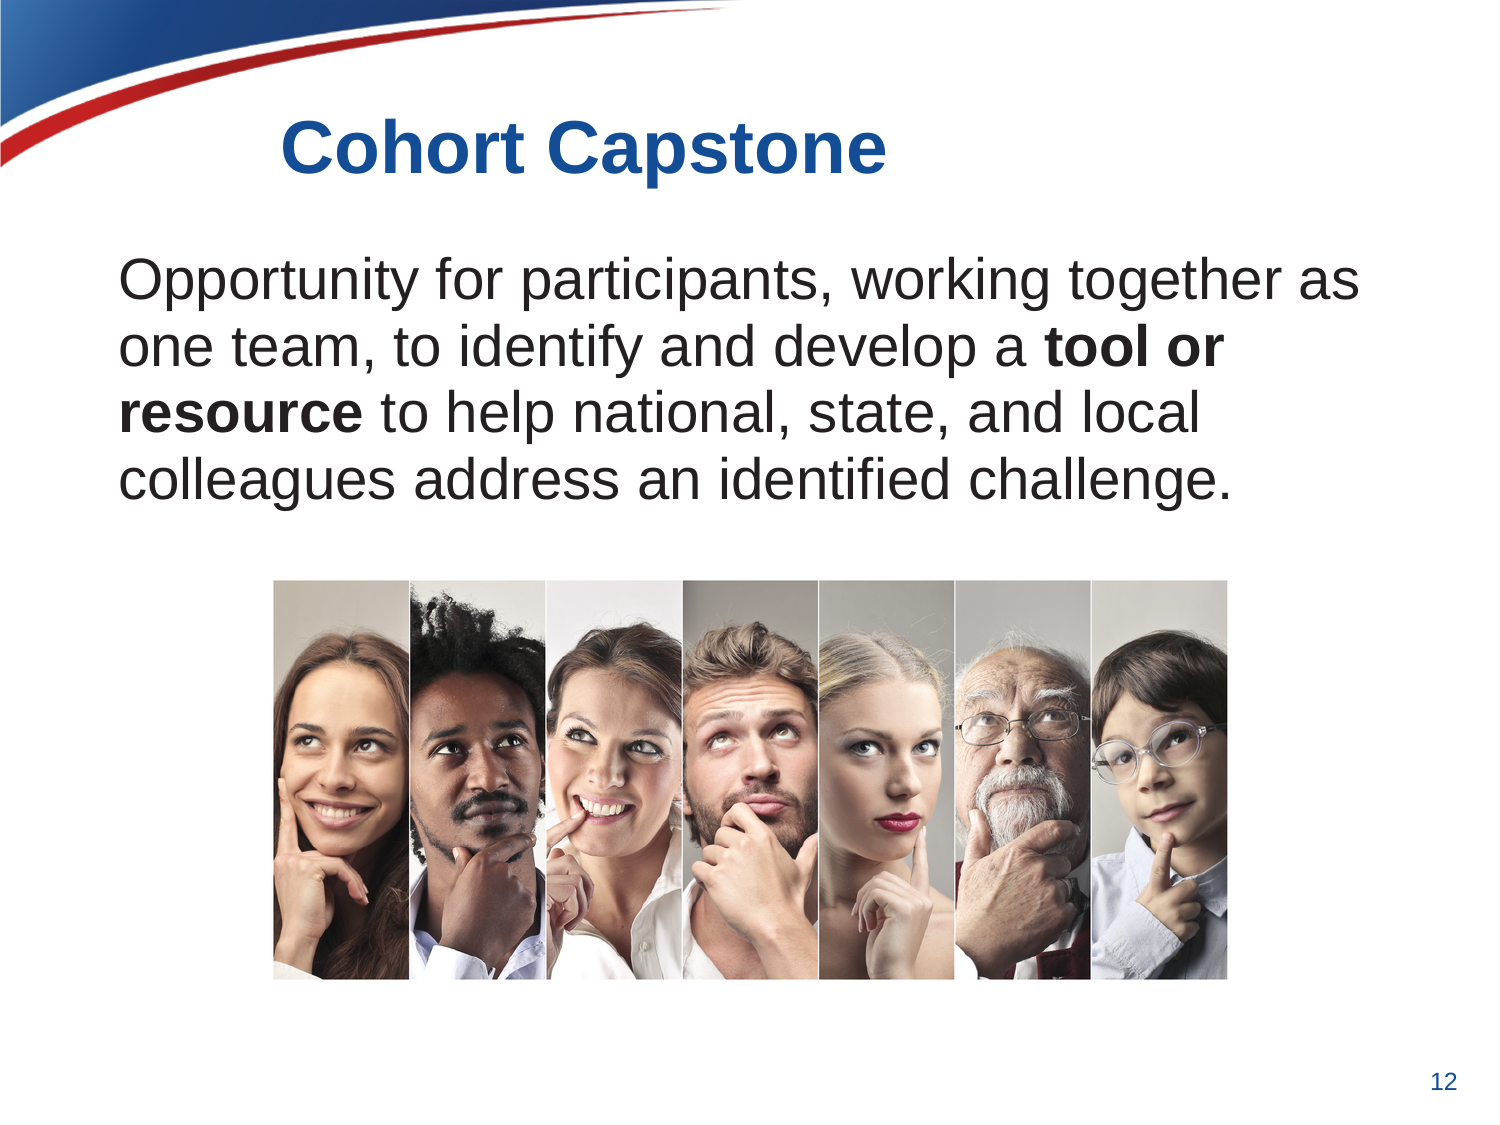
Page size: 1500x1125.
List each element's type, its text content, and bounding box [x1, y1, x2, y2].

picture [1, 0, 750, 169]
slide_number 12 [1135, 1050, 1474, 1111]
picture [268, 575, 1232, 984]
title Cohort Capstone [265, 70, 1397, 228]
list Opportunity for participants, working together as one team, to identify and develop a tool or resource to help national, state, and local colleagues address an identified challenge. [103, 239, 1397, 1014]
